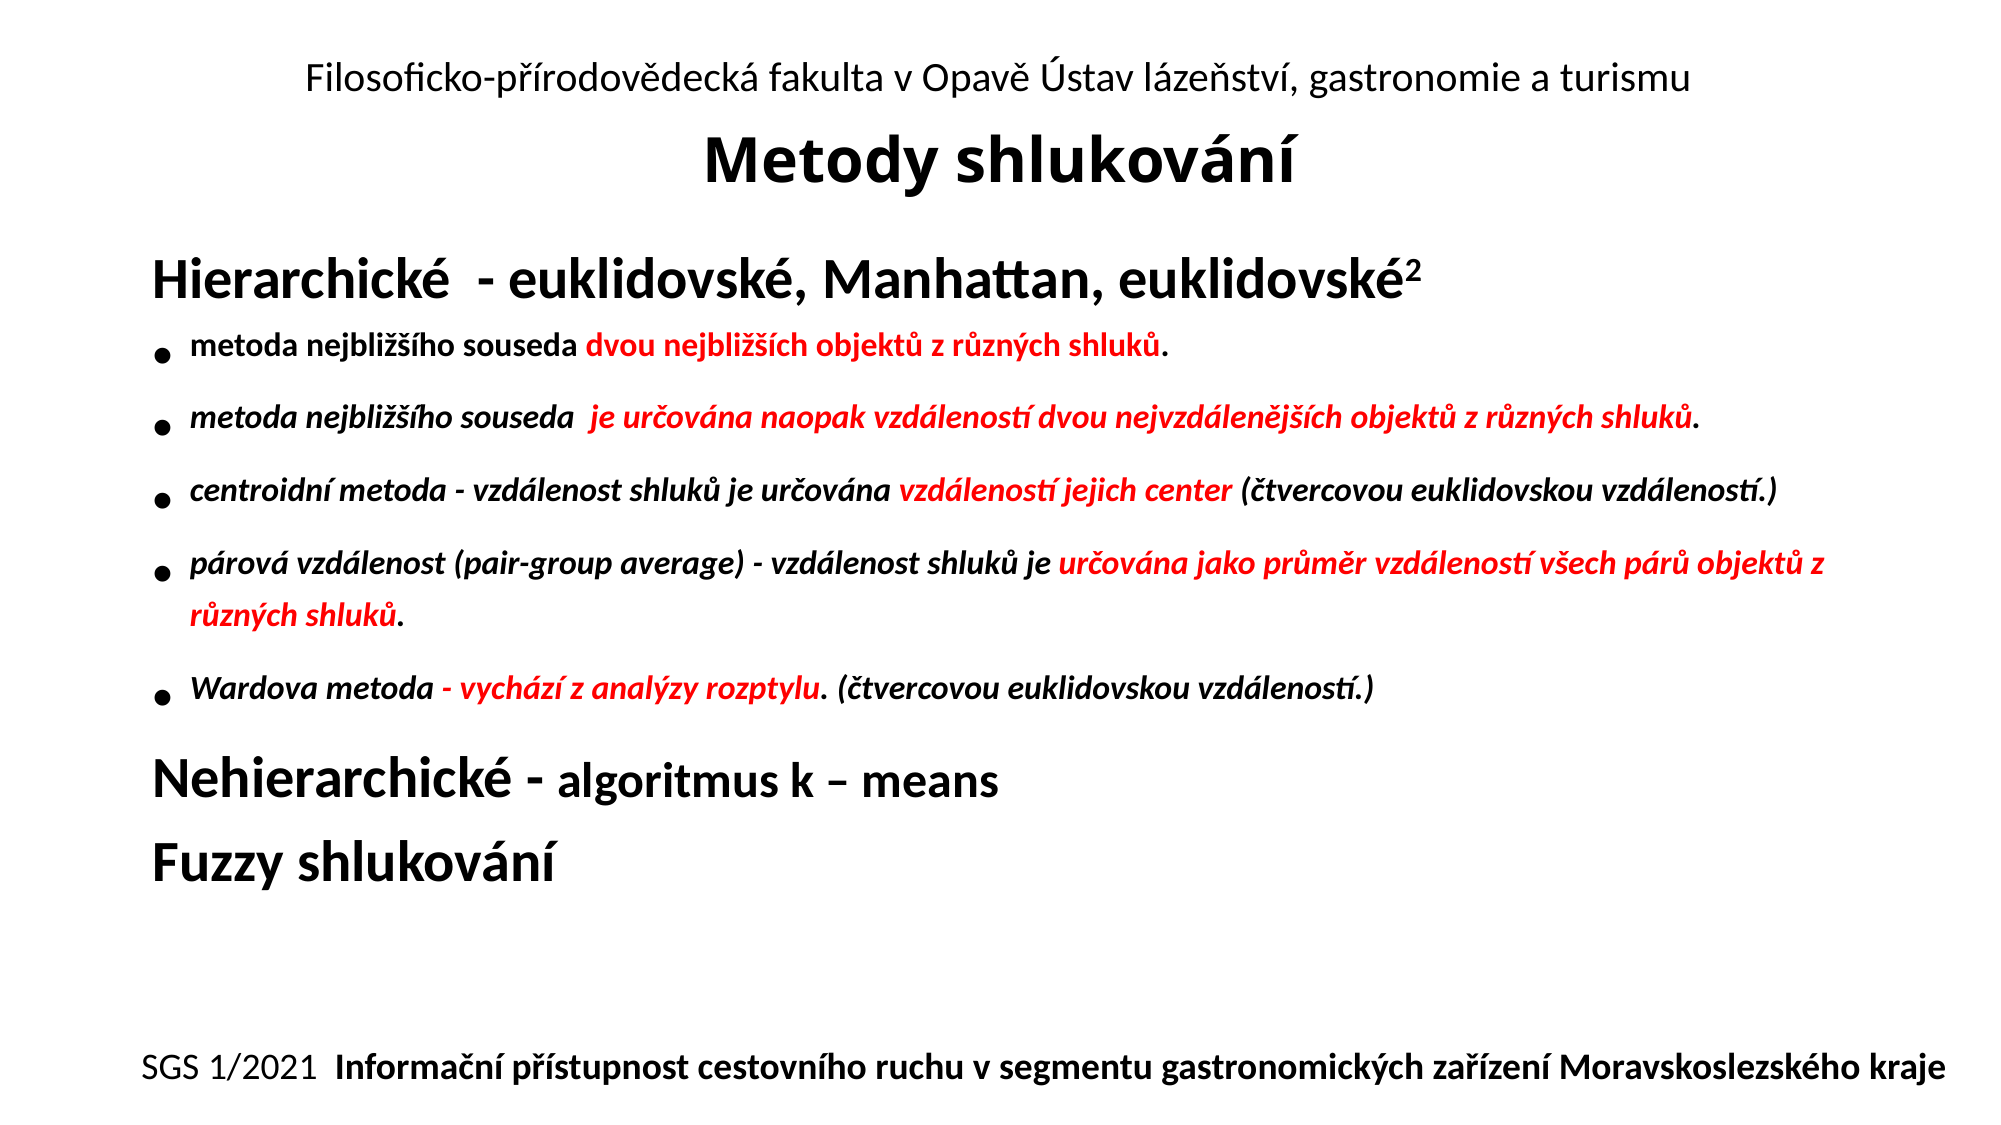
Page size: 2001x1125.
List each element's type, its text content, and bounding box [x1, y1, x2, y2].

list Hierarchické - euklidovské, Manhattan, euklidovské2 metoda nejbližšího souseda dvou nejbližších objektů z různých shluků. metoda nejbližšího souseda je určována naopak vzdáleností dvou nejvzdálenějších objektů z různých shluků. centroidní metoda - vzdálenost shluků je určována vzdáleností jejich center (čtvercovou euklidovskou vzdáleností.) párová vzdálenost (pair-group average) - vzdálenost shluků je určována jako průměr vzdáleností všech párů objektů z různých shluků. Wardova metoda - vychází z analýzy rozptylu. (čtvercovou euklidovskou vzdáleností.) Nehierarchické - algoritmus k – means Fuzzy shlukování [137, 240, 1863, 1014]
title Metody shlukování [137, 83, 1863, 240]
text_box SGS 1/2021 Informační přístupnost cestovního ruchu v segmentu gastronomických zařízení Moravskoslezského kraje [126, 1034, 1964, 1095]
text_box Filosoficko-přírodovědecká fakulta v Opavě Ústav lázeňství, gastronomie a turismu [290, 42, 1735, 108]
